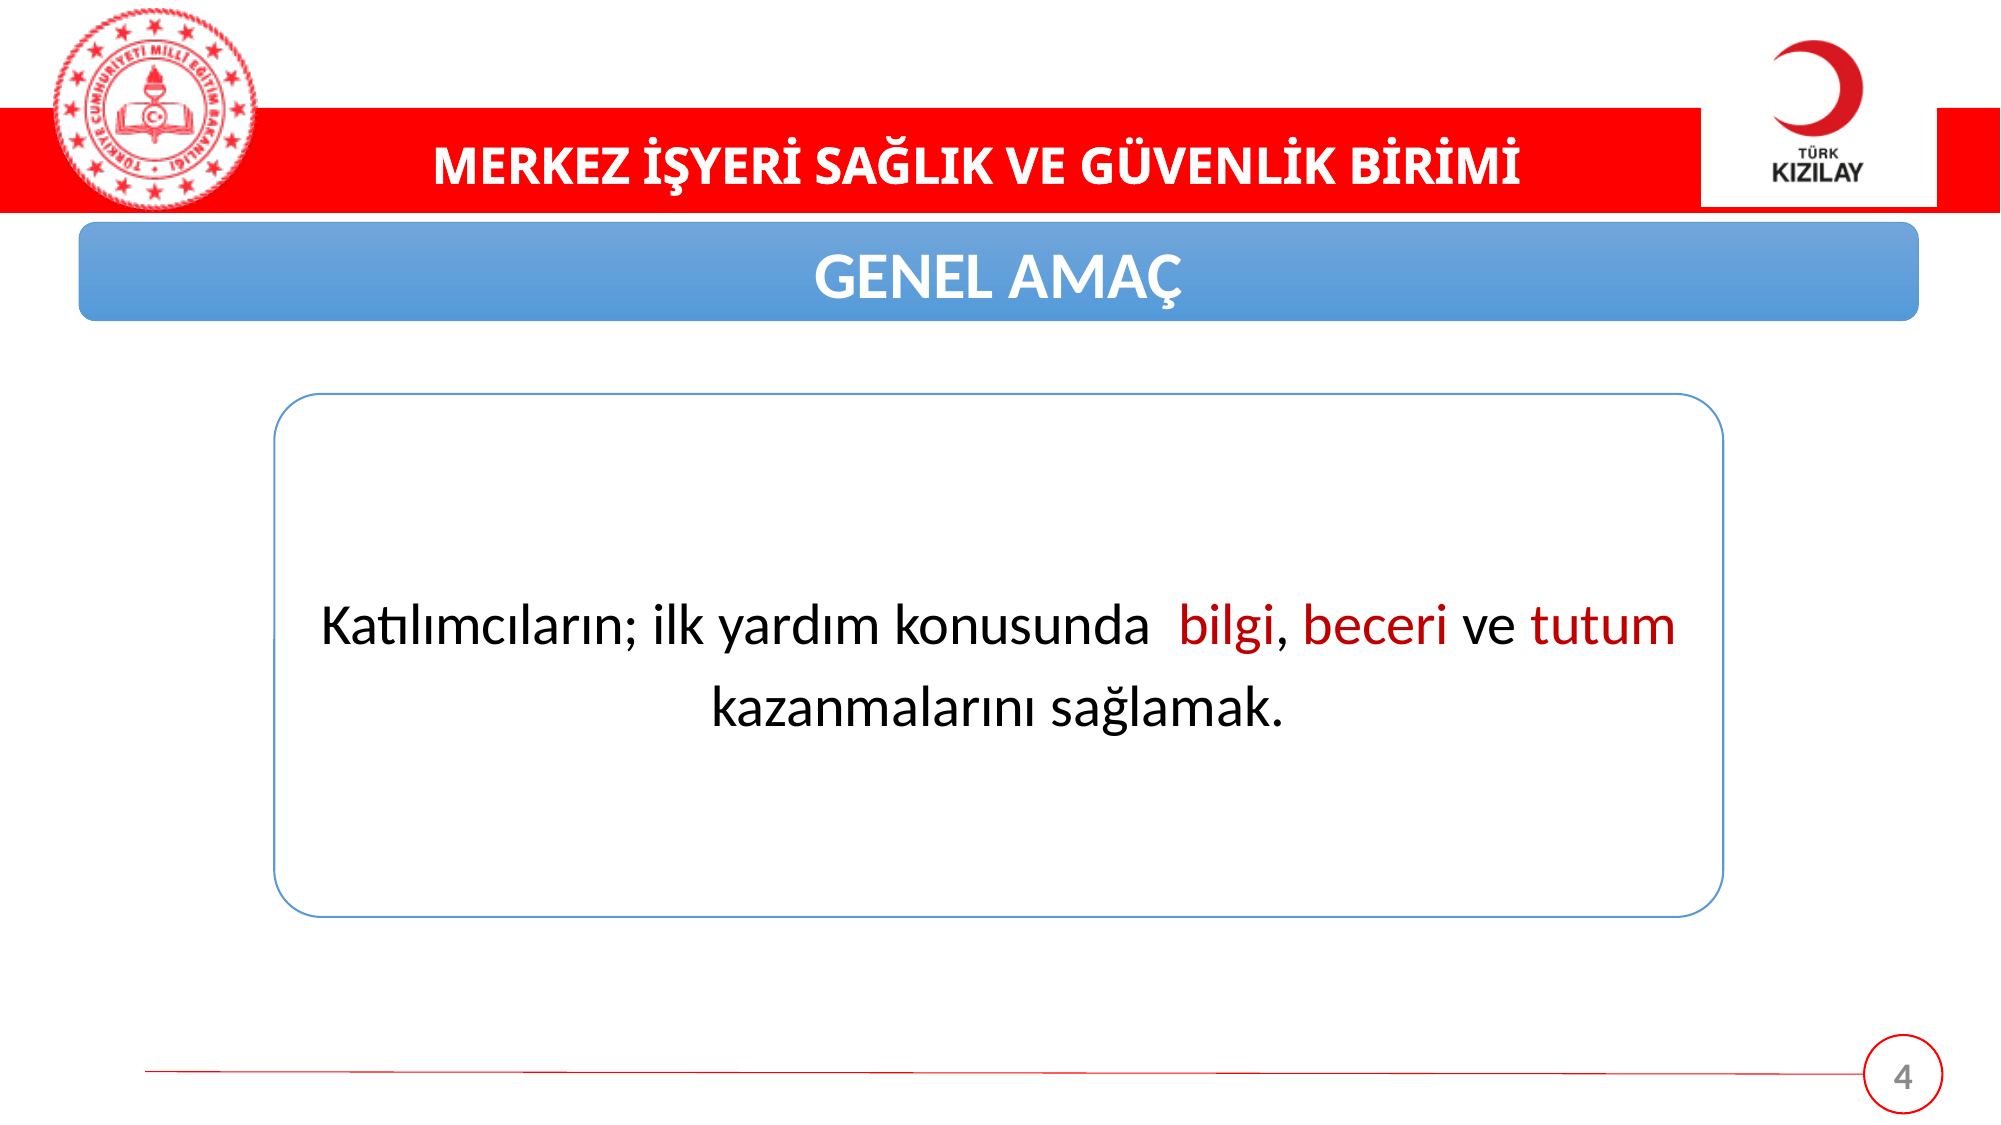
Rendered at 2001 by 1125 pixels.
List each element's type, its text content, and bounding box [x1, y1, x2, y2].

slide_number 4 [1864, 1035, 1943, 1114]
picture [53, 8, 258, 212]
text_box GENEL AMAÇ [78, 221, 1919, 322]
text_box Katılımcıların; ilk yardım konusunda bilgi, beceri ve tutum kazanmalarını sağlamak. [273, 392, 1725, 918]
picture [1701, 13, 1937, 207]
